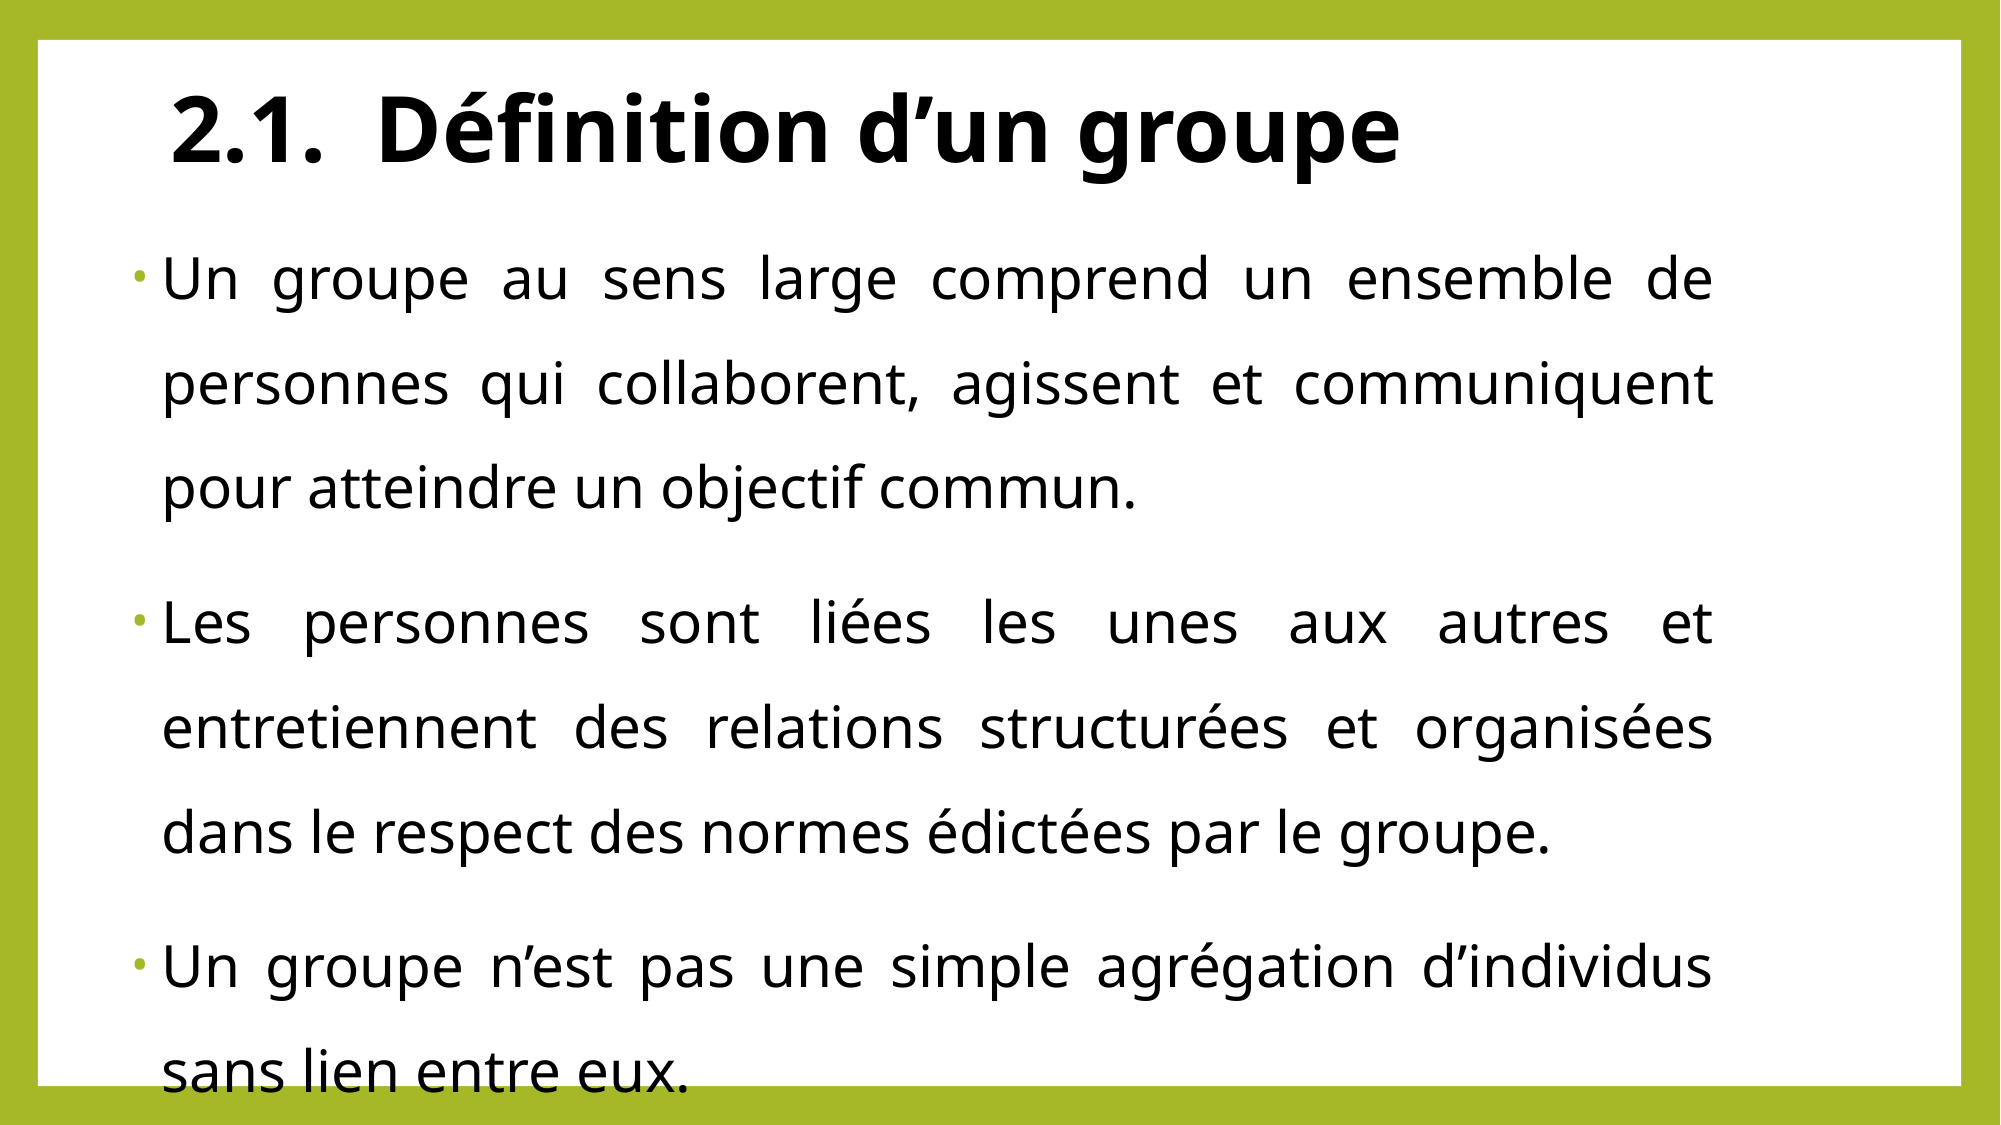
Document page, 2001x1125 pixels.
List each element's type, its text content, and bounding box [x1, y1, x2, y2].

list Un groupe au sens large comprend un ensemble de personnes qui collaborent, agissent et communiquent pour atteindre un objectif commun. Les personnes sont liées les unes aux autres et entretiennent des relations structurées et organisées dans le respect des normes édictées par le groupe. Un groupe n’est pas une simple agrégation d’individus sans lien entre eux. Il accroît le sentiment d’appartenance de chaque membre. [109, 198, 1730, 640]
title 2.1. Définition d’un groupe [154, 21, 1775, 244]
